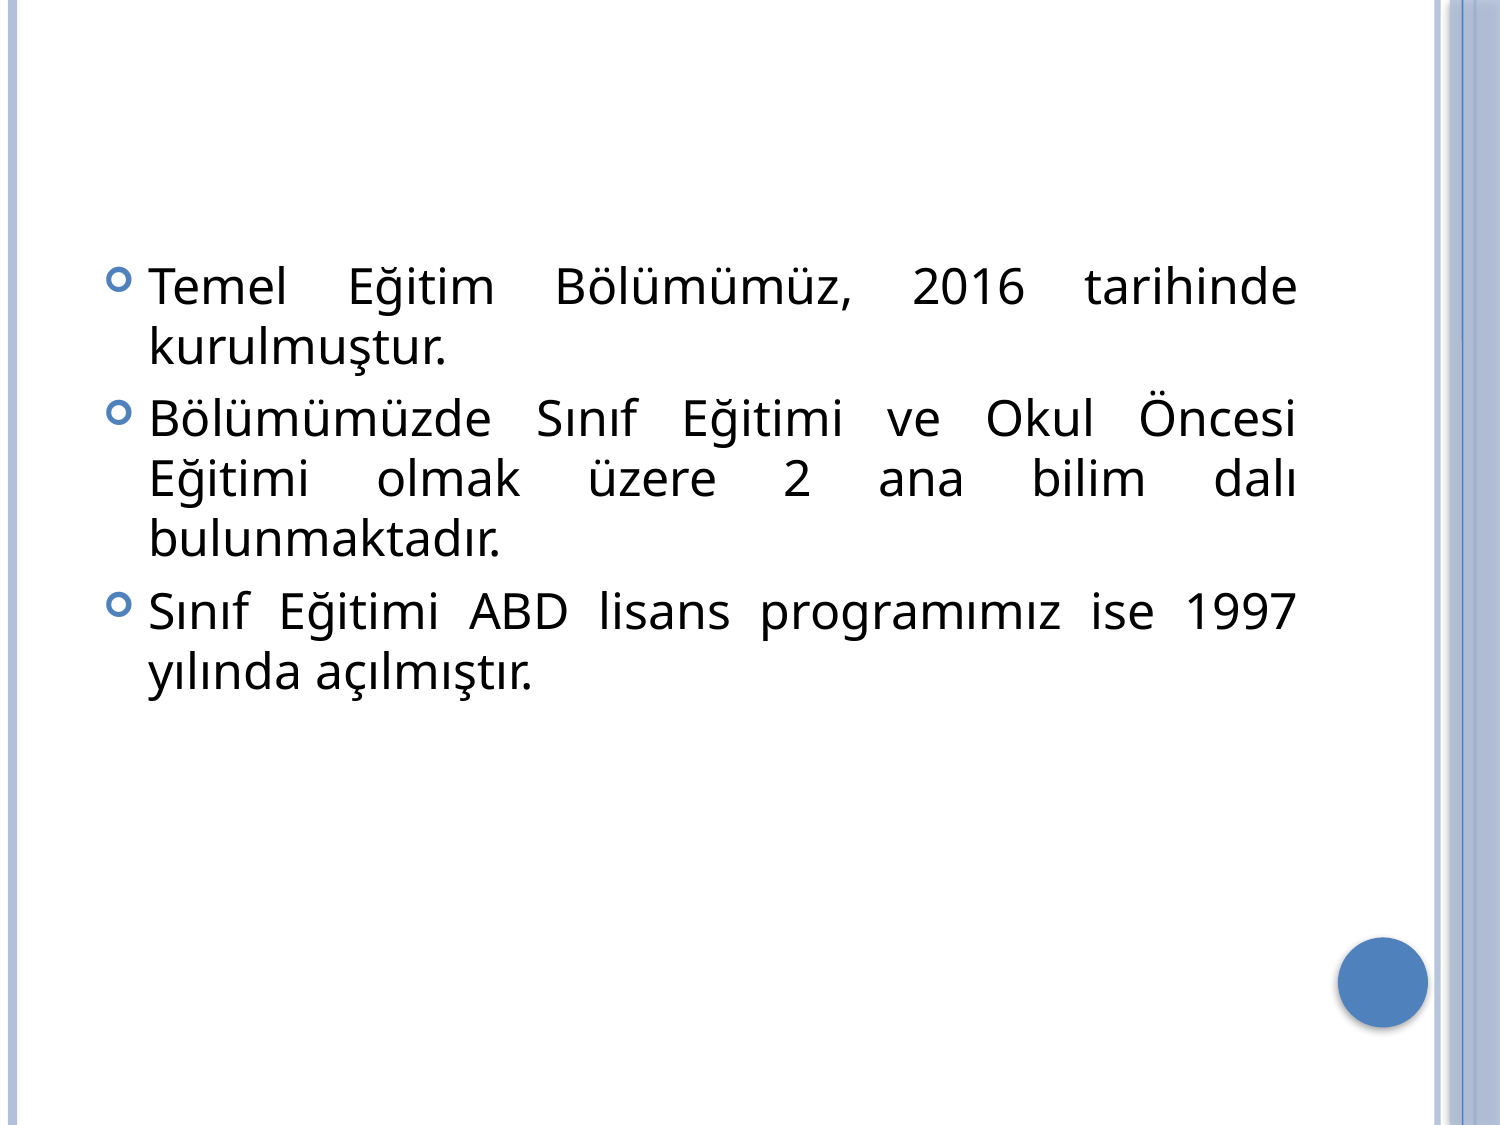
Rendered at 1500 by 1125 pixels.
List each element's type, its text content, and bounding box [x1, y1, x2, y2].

list Temel Eğitim Bölümümüz, 2016 tarihinde kurulmuştur. Bölümümüzde Sınıf Eğitimi ve Okul Öncesi Eğitimi olmak üzere 2 ana bilim dalı bulunmaktadır. Sınıf Eğitimi ABD lisans programımız ise 1997 yılında açılmıştır. [88, 101, 1314, 902]
